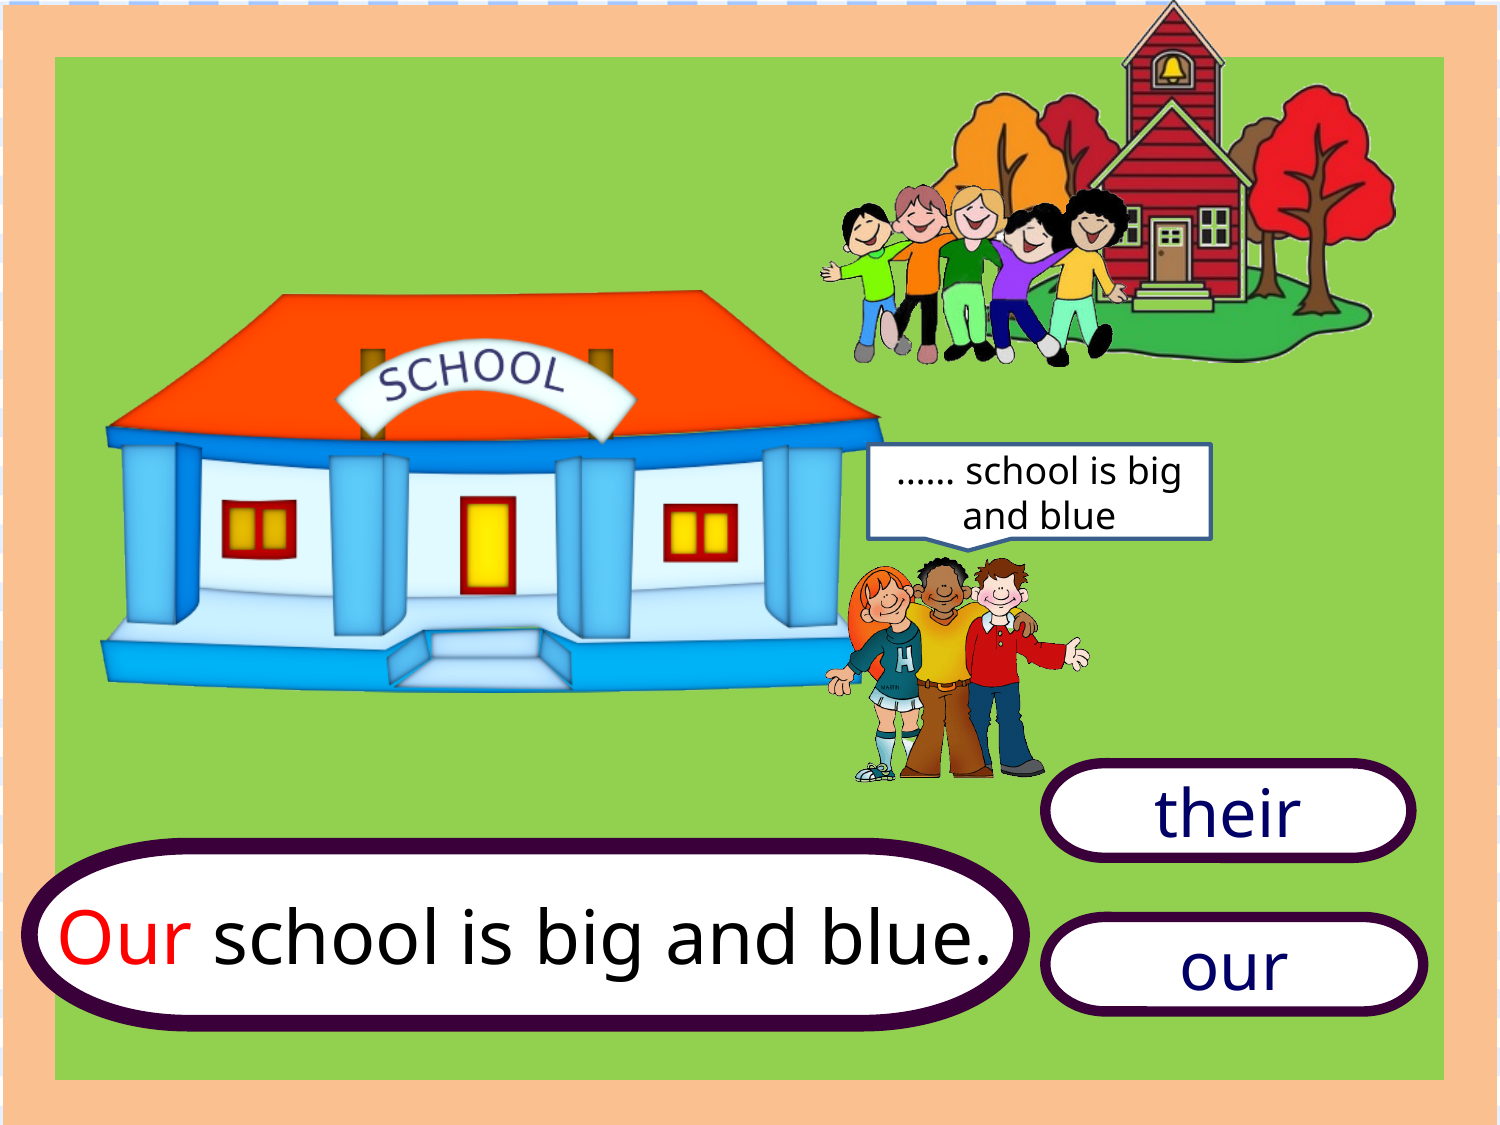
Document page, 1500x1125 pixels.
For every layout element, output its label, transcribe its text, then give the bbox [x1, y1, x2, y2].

picture [0, 0, 1500, 1125]
text_box our [1045, 916, 1424, 1012]
text_box …… school is big and blue [890, 442, 1213, 549]
text_box their [1045, 763, 1412, 858]
text_box [29, 31, 1471, 1106]
text_box Our school is big and blue. [29, 846, 1022, 1024]
